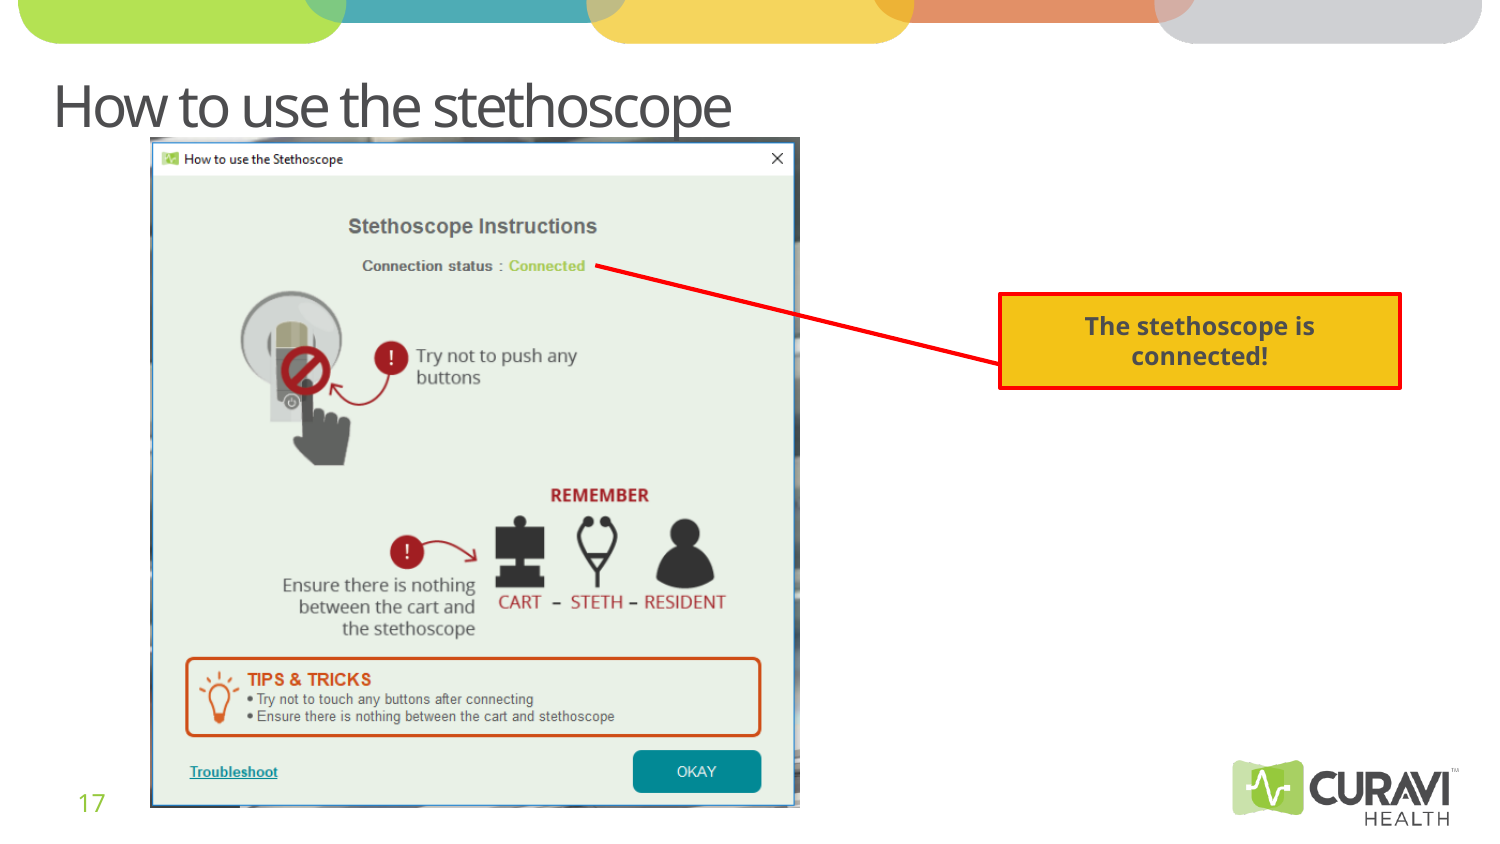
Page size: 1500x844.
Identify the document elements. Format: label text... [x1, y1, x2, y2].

slide_number 17 [62, 782, 413, 827]
picture [1212, 746, 1488, 840]
picture [18, 0, 1482, 44]
picture [149, 137, 801, 809]
title How to use the stethoscope [37, 34, 1388, 175]
text_box The stethoscope is connected! [804, 292, 1402, 390]
